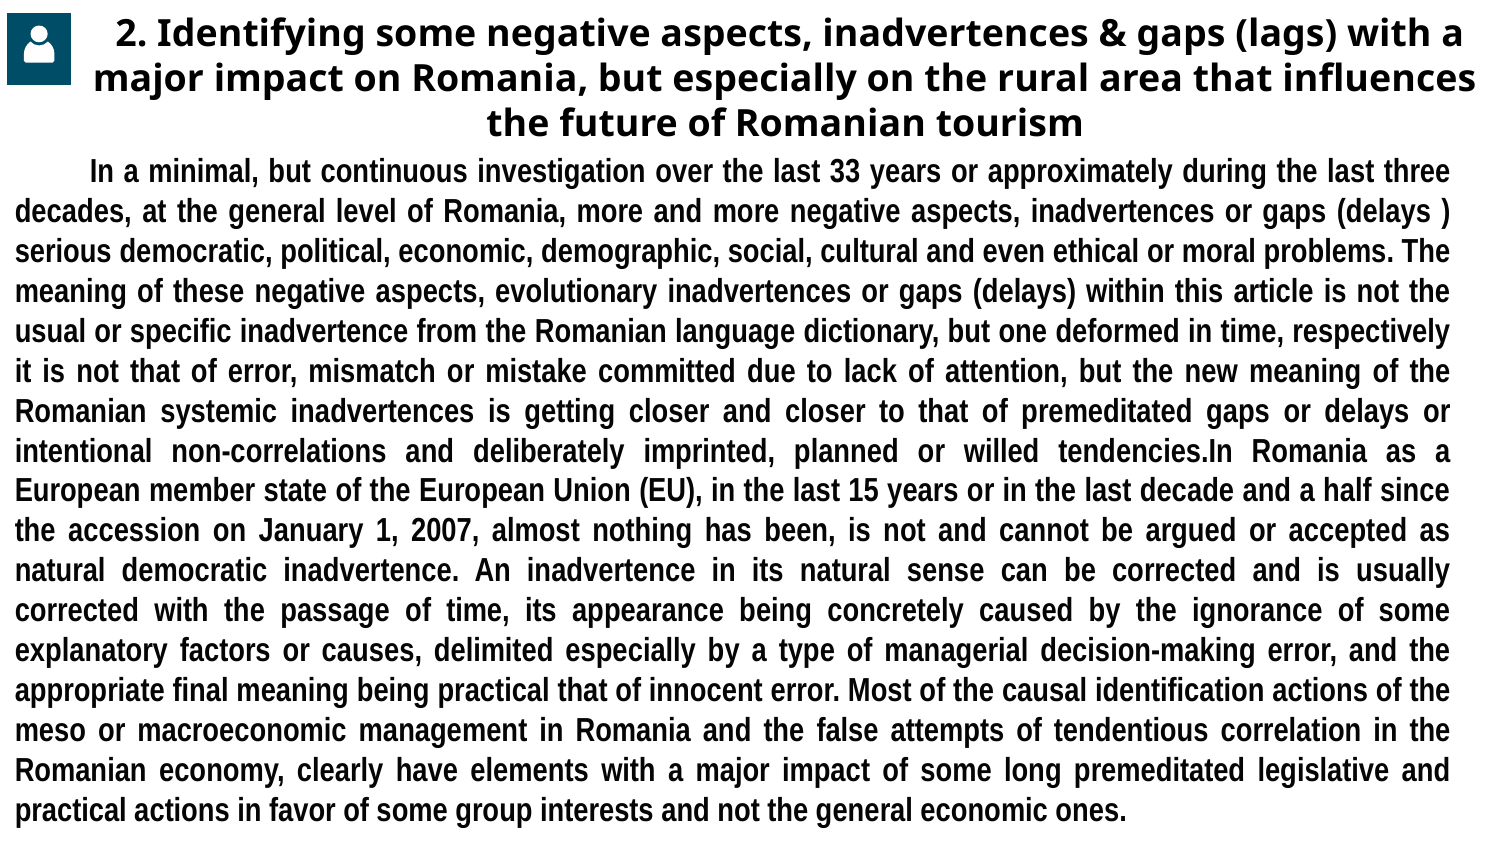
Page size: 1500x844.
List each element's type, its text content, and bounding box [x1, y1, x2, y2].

title 2. Identifying some negative aspects, inadvertences & gaps (lags) with a major impact on Romania, but especially on the rural area that influences the future of Romanian tourism [71, 4, 1500, 149]
text_box [7, 12, 71, 85]
text_box In a minimal, but continuous investigation over the last 33 years or approximately during the last three decades, at the general level of Romania, more and more negative aspects, inadvertences or gaps (delays ) serious democratic, political, economic, demographic, social, cultural and even ethical or moral problems. The meaning of these negative aspects, evolutionary inadvertences or gaps (delays) within this article is not the usual or specific inadvertence from the Romanian language dictionary, but one deformed in time, respectively it is not that of error, mismatch or mistake committed due to lack of attention, but the new meaning of the Romanian systemic inadvertences is getting closer and closer to that of premeditated gaps or delays or intentional non-correlations and deliberately imprinted, planned or willed tendencies.In Romania as a European member state of the European Union (EU), in the last 15 years or in the last decade and a half since the accession on January 1, 2007, almost nothing has been, is not and cannot be argued or accepted as natural democratic inadvertence. An inadvertence in its natural sense can be corrected and is usually corrected with the passage of time, its appearance being concretely caused by the ignorance of some explanatory factors or causes, delimited especially by a type of managerial decision-making error, and the appropriate final meaning being practical that of innocent error. Most of the causal identification actions of the meso or macroeconomic management in Romania and the false attempts of tendentious correlation in the Romanian economy, clearly have elements with a major impact of some long premeditated legislative and practical actions in favor of some group interests and not the general economic ones. [0, 141, 1468, 836]
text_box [23, 25, 55, 63]
